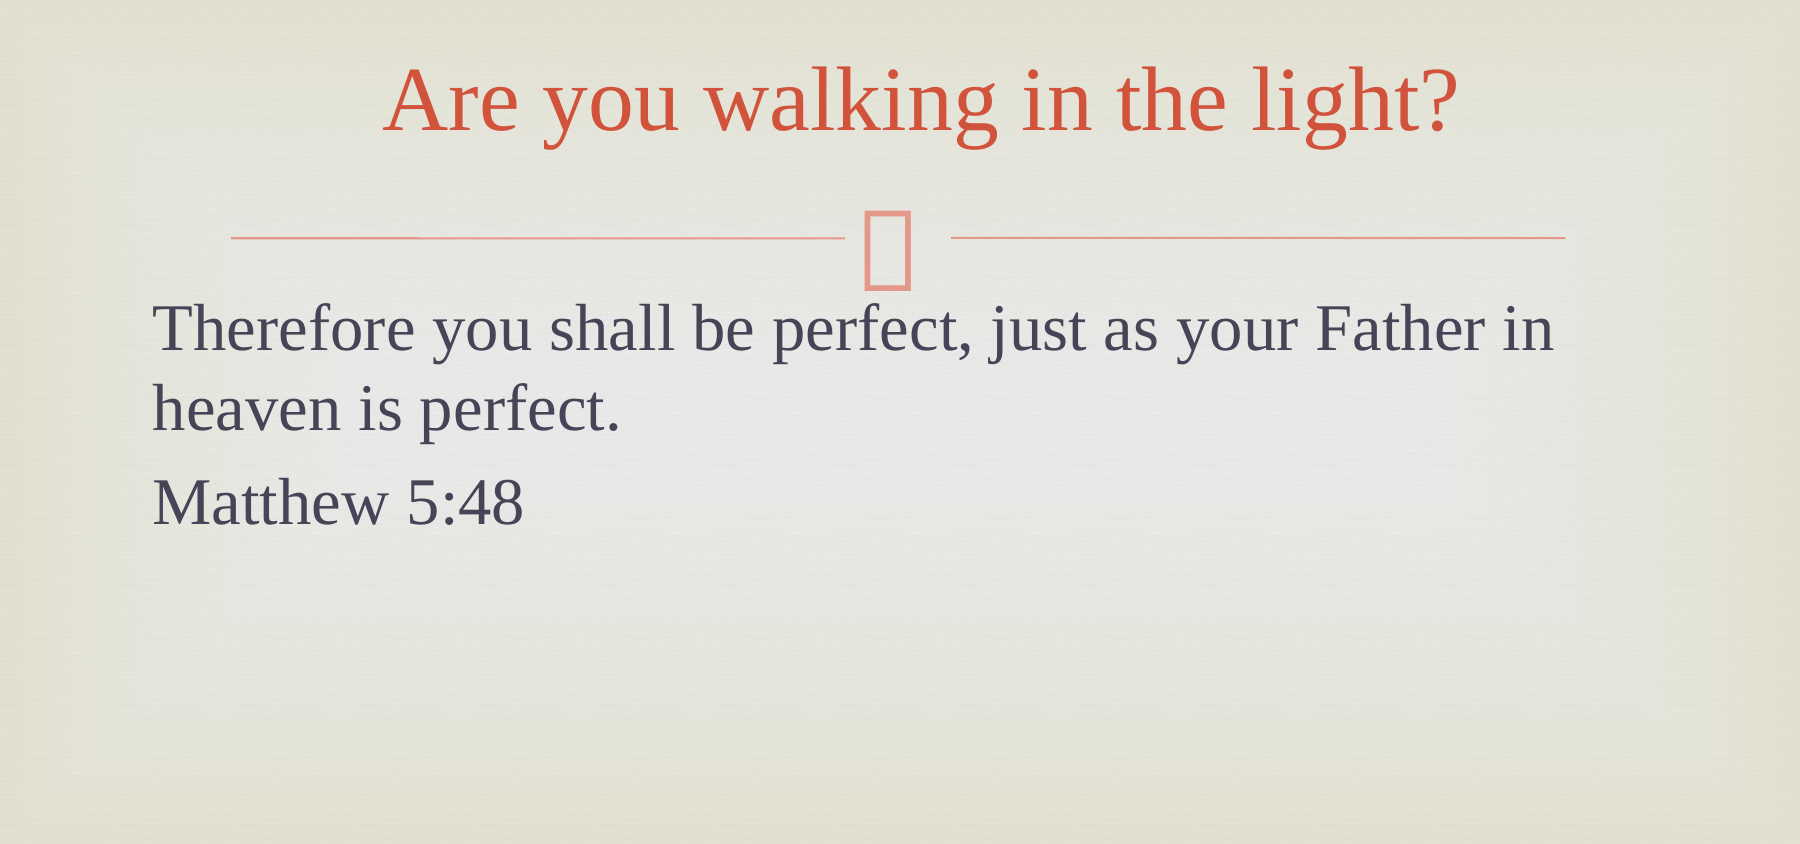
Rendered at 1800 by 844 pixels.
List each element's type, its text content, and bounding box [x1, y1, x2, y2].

list Therefore you shall be perfect, just as your Father in heaven is perfect. Matthew 5:48 [137, 276, 1663, 816]
title Are you walking in the light? [75, 18, 1770, 169]
